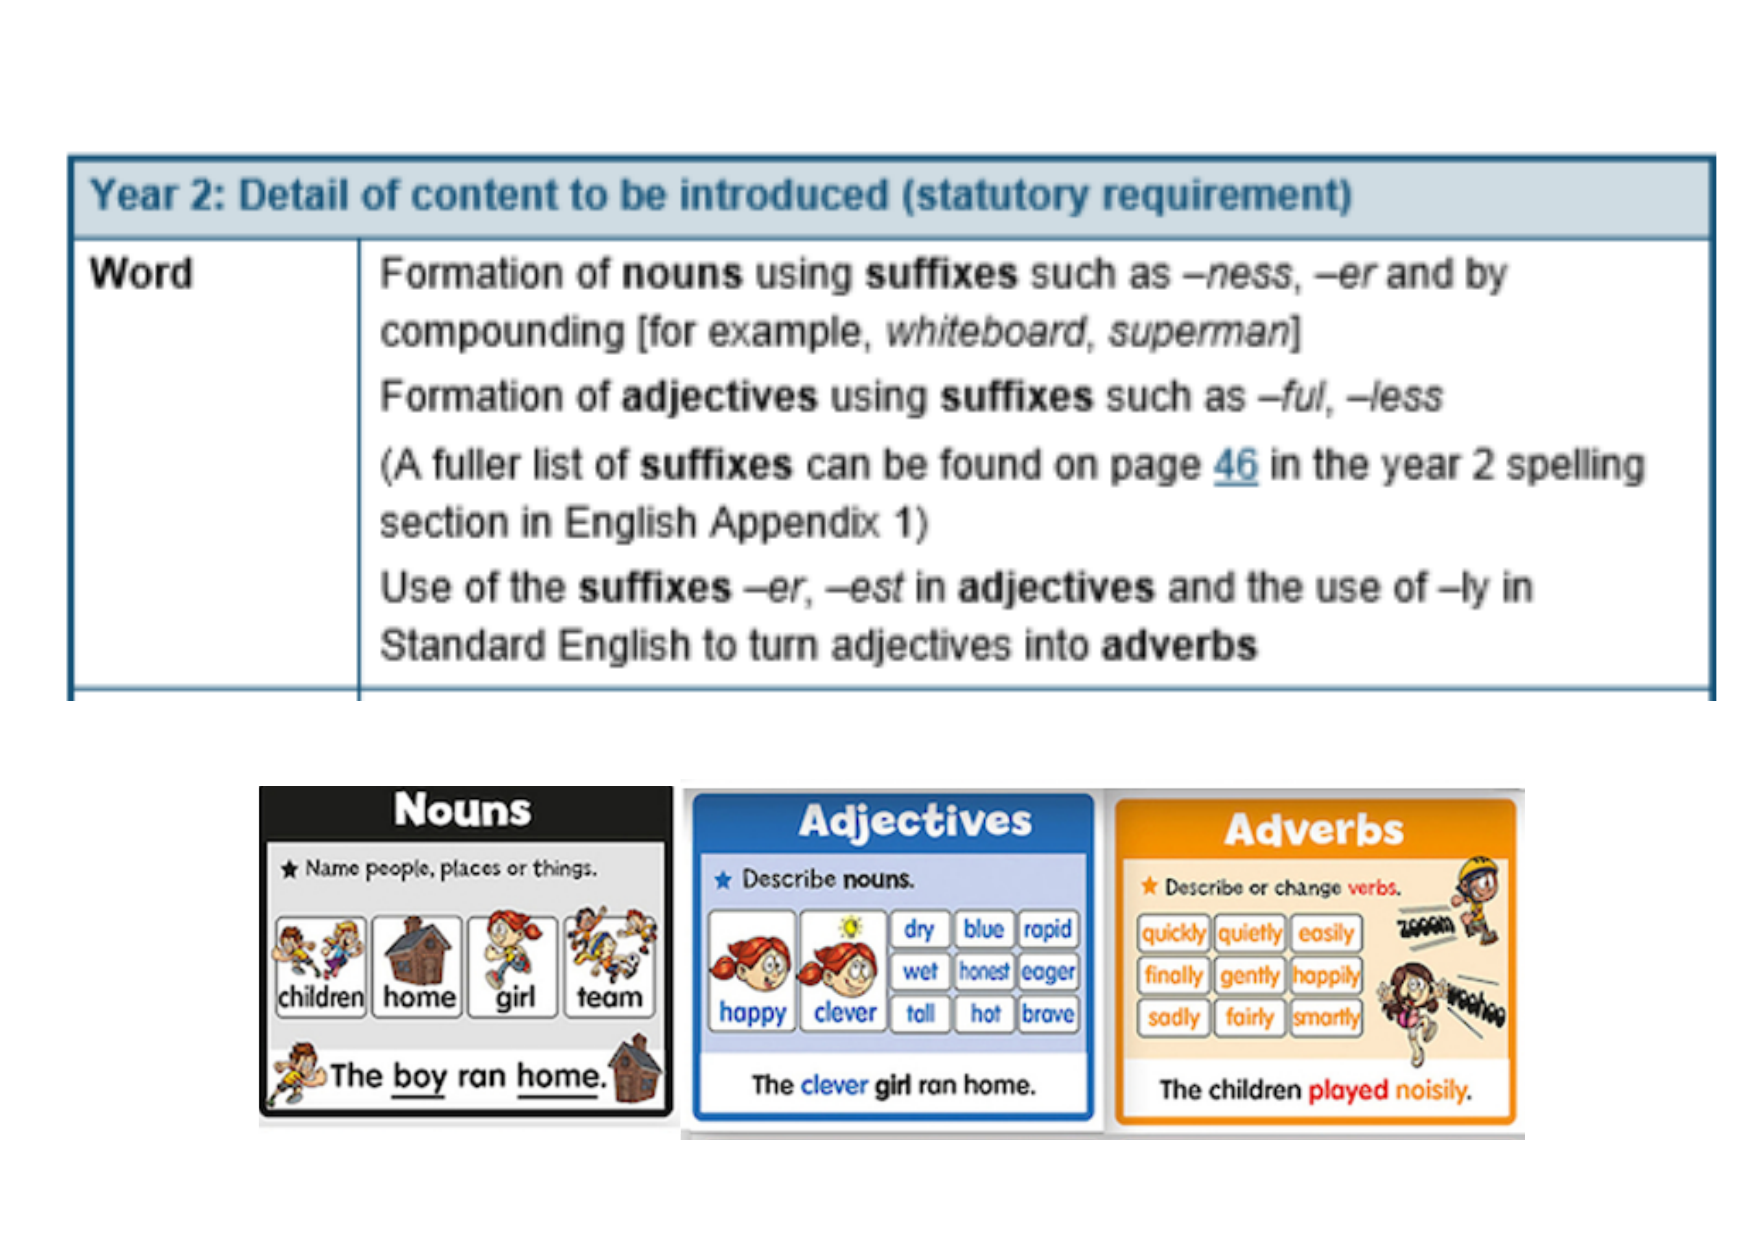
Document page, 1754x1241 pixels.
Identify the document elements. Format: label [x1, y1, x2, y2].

picture [0, 121, 1717, 702]
picture [258, 779, 1526, 1140]
